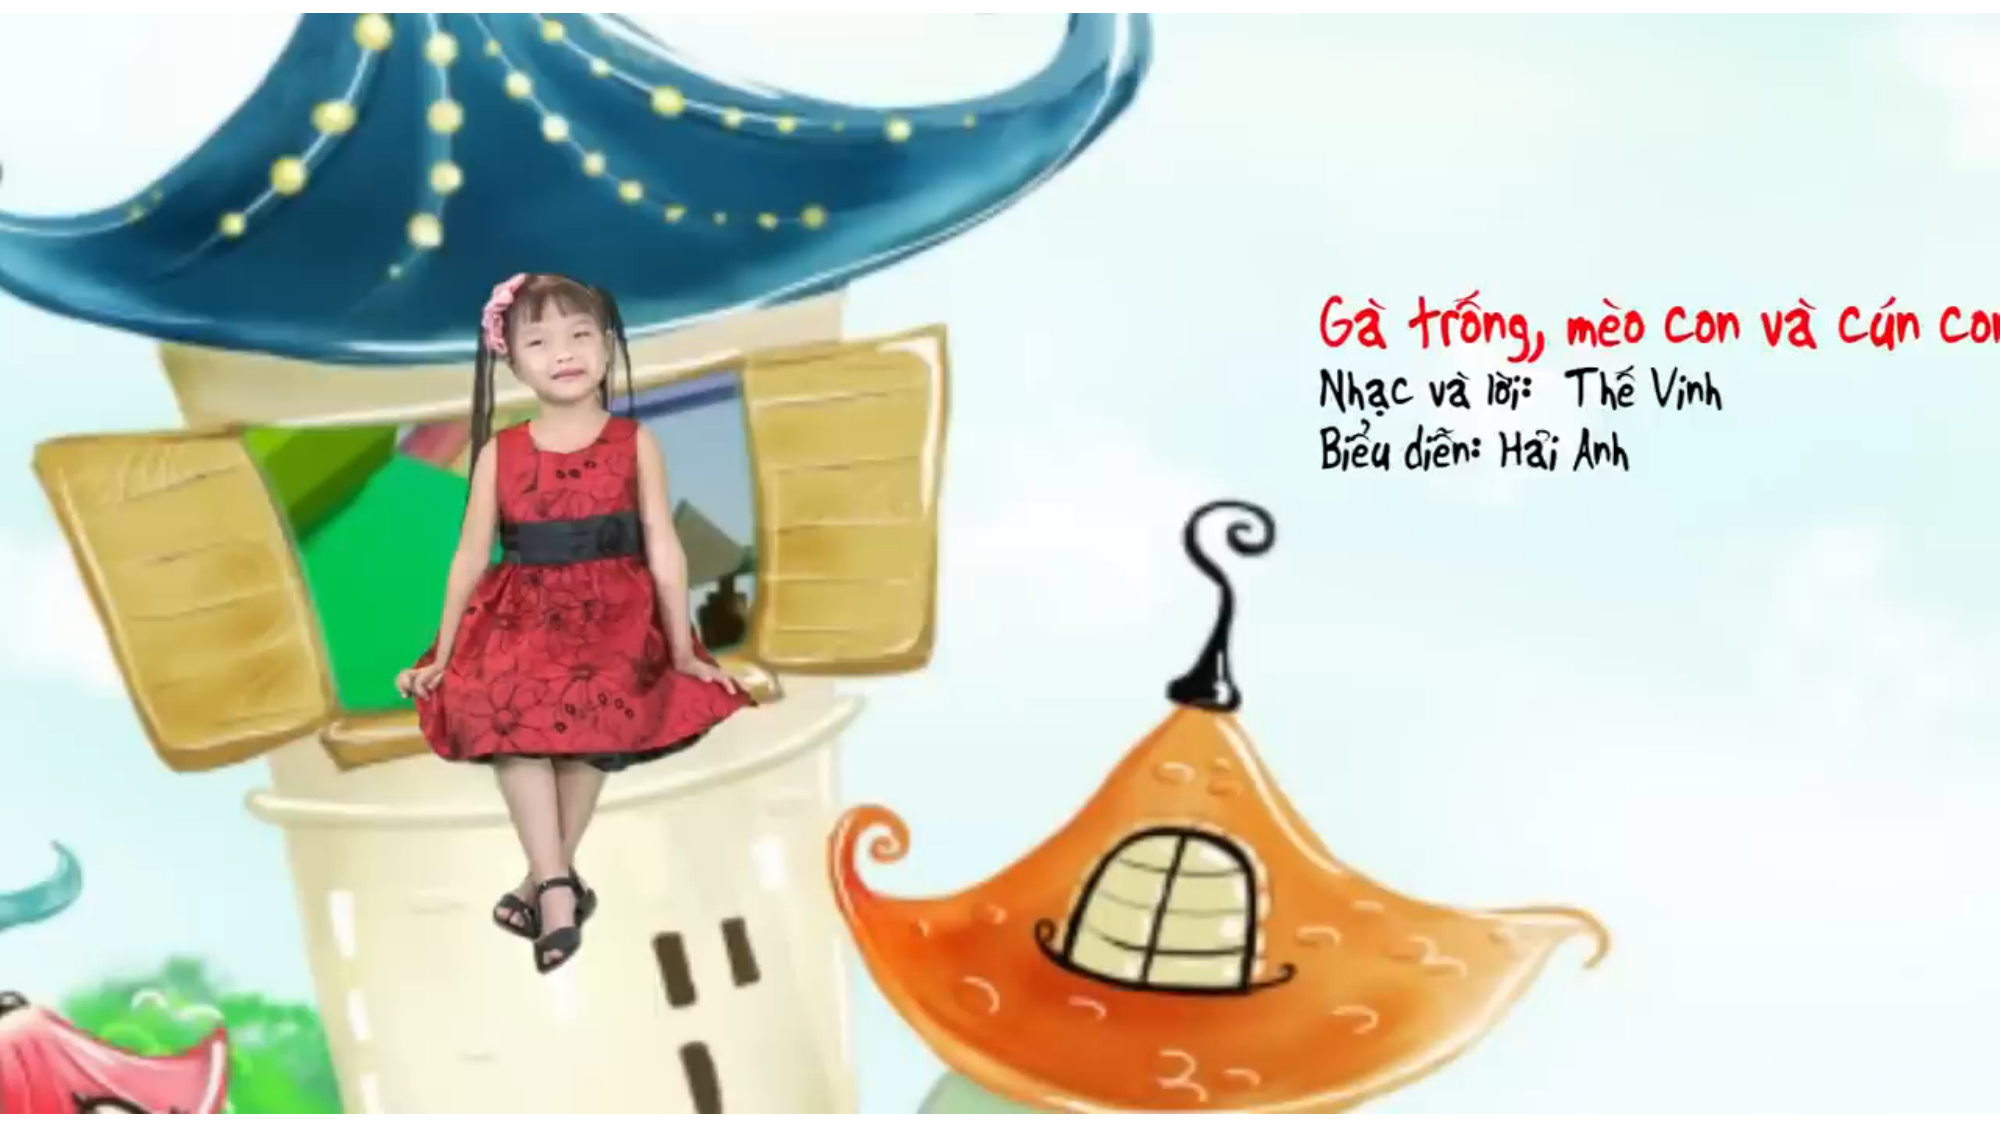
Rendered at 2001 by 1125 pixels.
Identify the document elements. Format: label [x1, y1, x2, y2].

text_box [0, 12, 2000, 1115]
